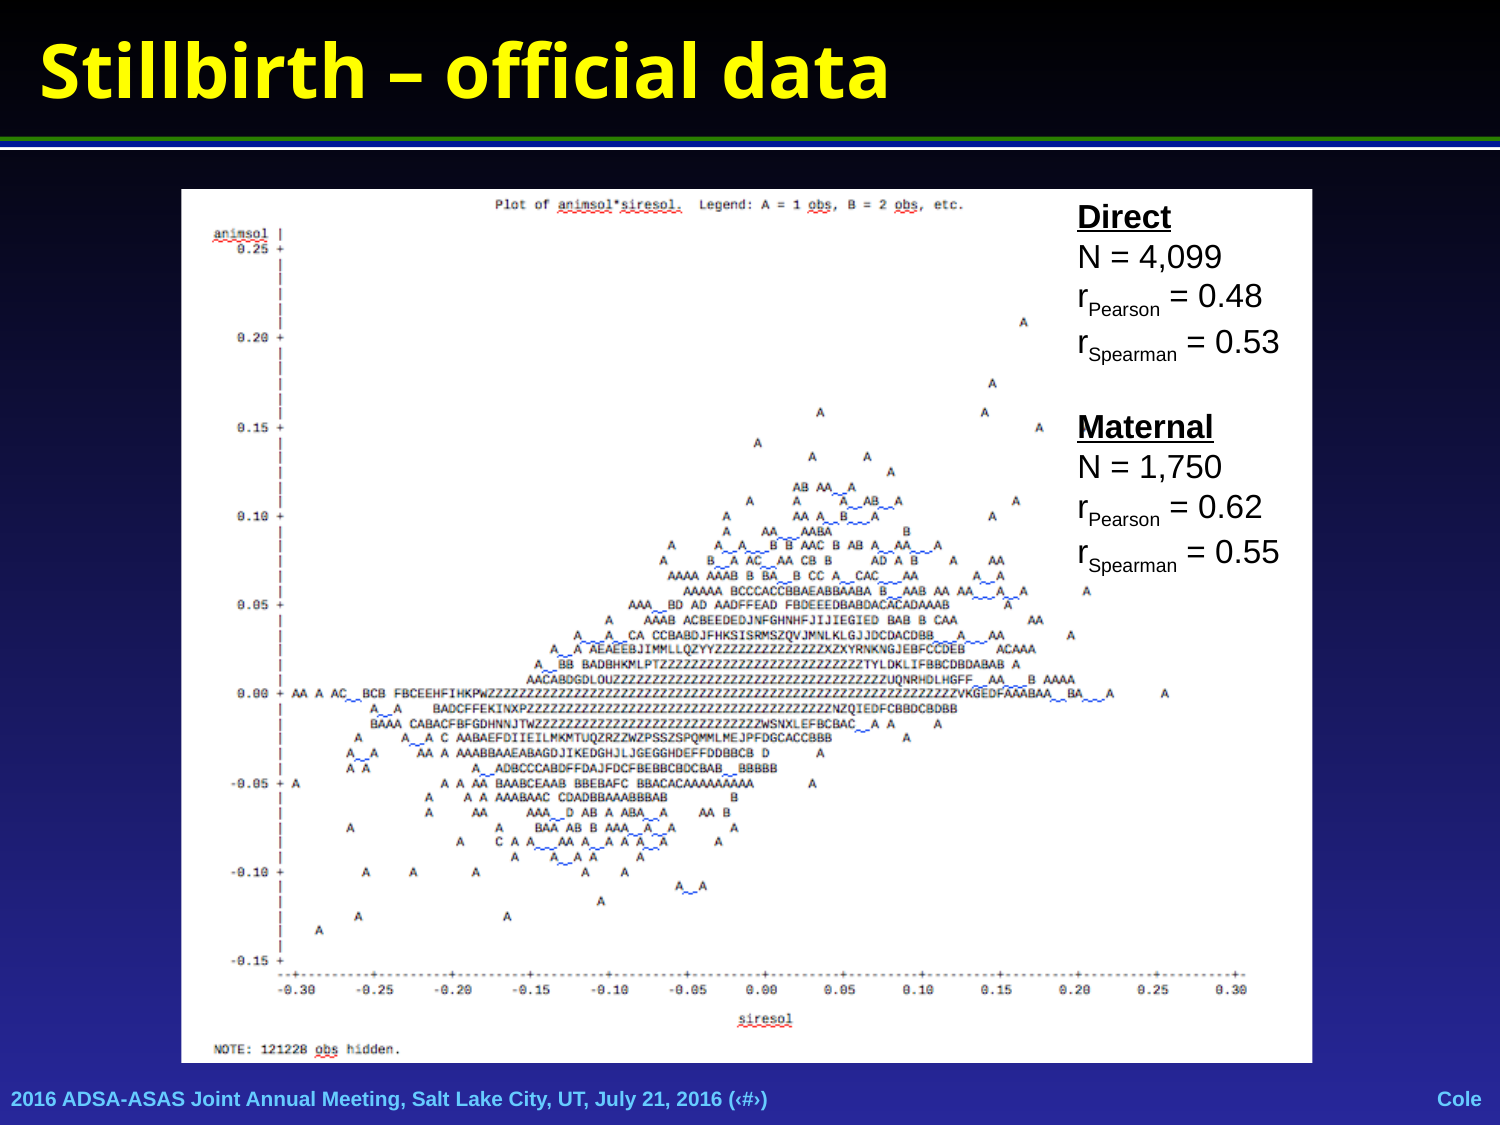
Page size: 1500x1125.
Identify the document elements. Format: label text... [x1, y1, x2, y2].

text_box Direct N = 4,099 rPearson = 0.48 rSpearman = 0.53 Maternal N = 1,750 rPearson = 0.62 rSpearman = 0.55 [1309, 187, 1325, 584]
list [181, 188, 1313, 1063]
title Stillbirth – official data [24, 15, 1475, 122]
